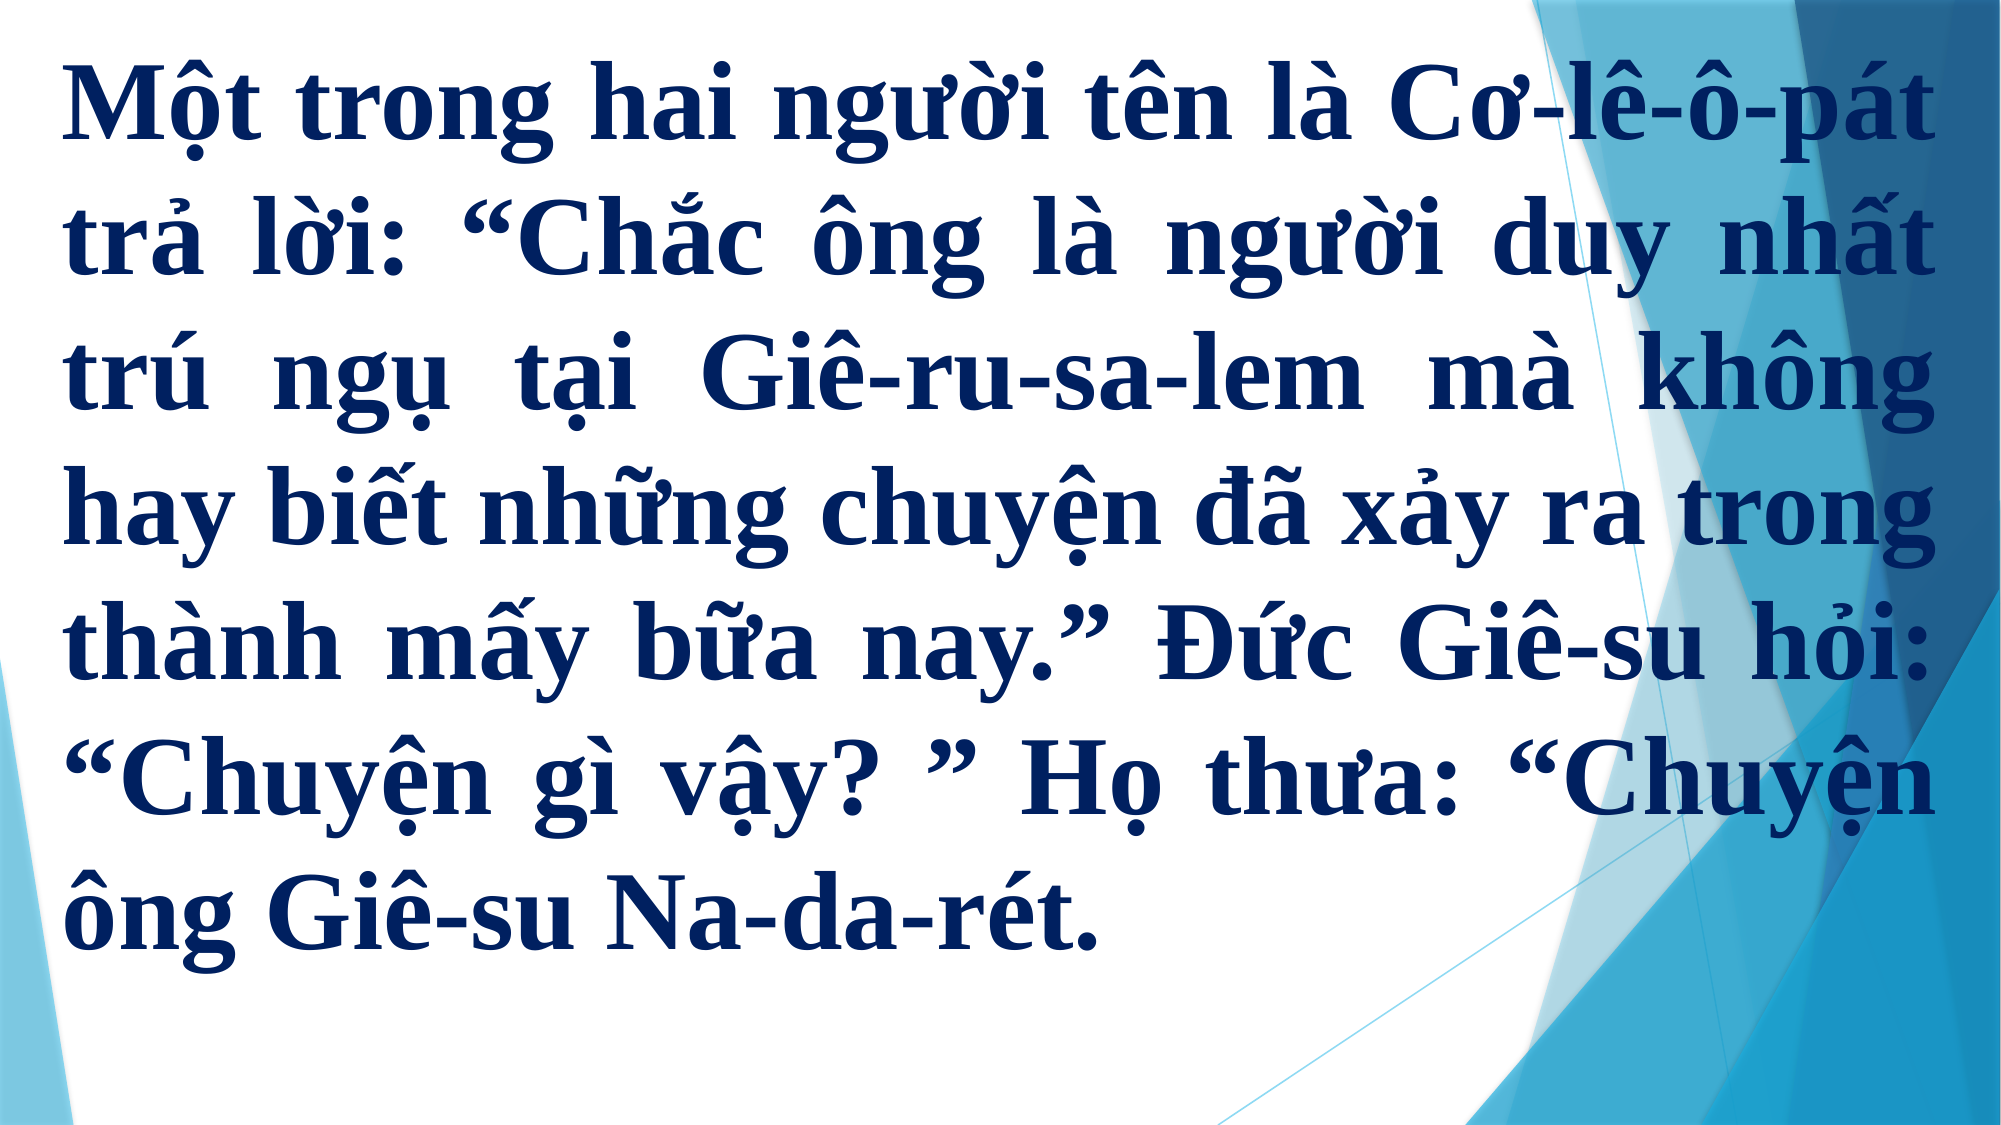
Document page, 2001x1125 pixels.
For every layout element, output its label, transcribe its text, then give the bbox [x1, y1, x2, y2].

text_box Một trong hai người tên là Cơ-lê-ô-pát trả lời: “Chắc ông là người duy nhất trú ngụ tại Giê-ru-sa-lem mà không hay biết những chuyện đã xảy ra trong thành mấy bữa nay.” Đức Giê-su hỏi: “Chuyện gì vậy? ” Họ thưa: “Chuyện ông Giê-su Na-da-rét. [47, 19, 1953, 979]
